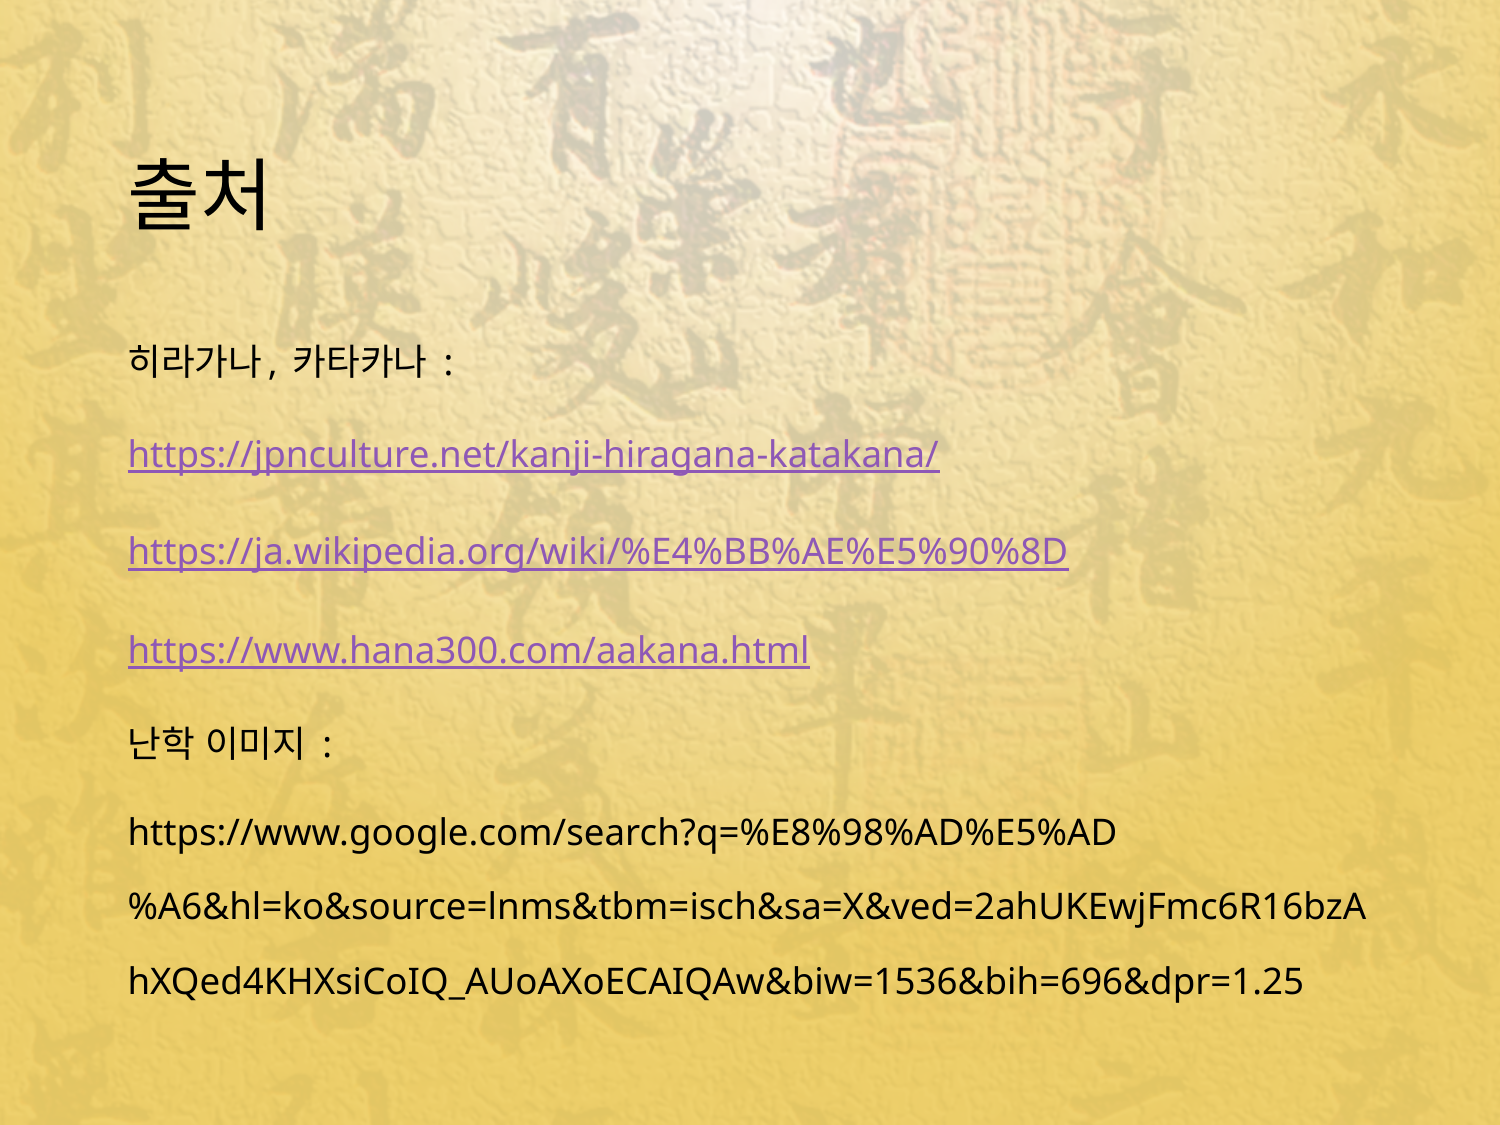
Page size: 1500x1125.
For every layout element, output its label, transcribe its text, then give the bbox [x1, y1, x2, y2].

list 히라가나, 카타카나 : https://jpnculture.net/kanji-hiragana-katakana/ https://ja.wikipedia.org/wiki/%E4%BB%AE%E5%90%8D https://www.hana300.com/aakana.html 난학 이미지 : https://www.google.com/search?q=%E8%98%AD%E5%AD%A6&hl=ko&source=lnms&tbm=isch&sa=X&ved=2ahUKEwjFmc6R16bzAhXQed4KHXsiCoIQ_AUoAXoECAIQAw&biw=1536&bih=696&dpr=1.25 [112, 299, 1388, 1030]
title 출처 [112, 60, 1388, 278]
